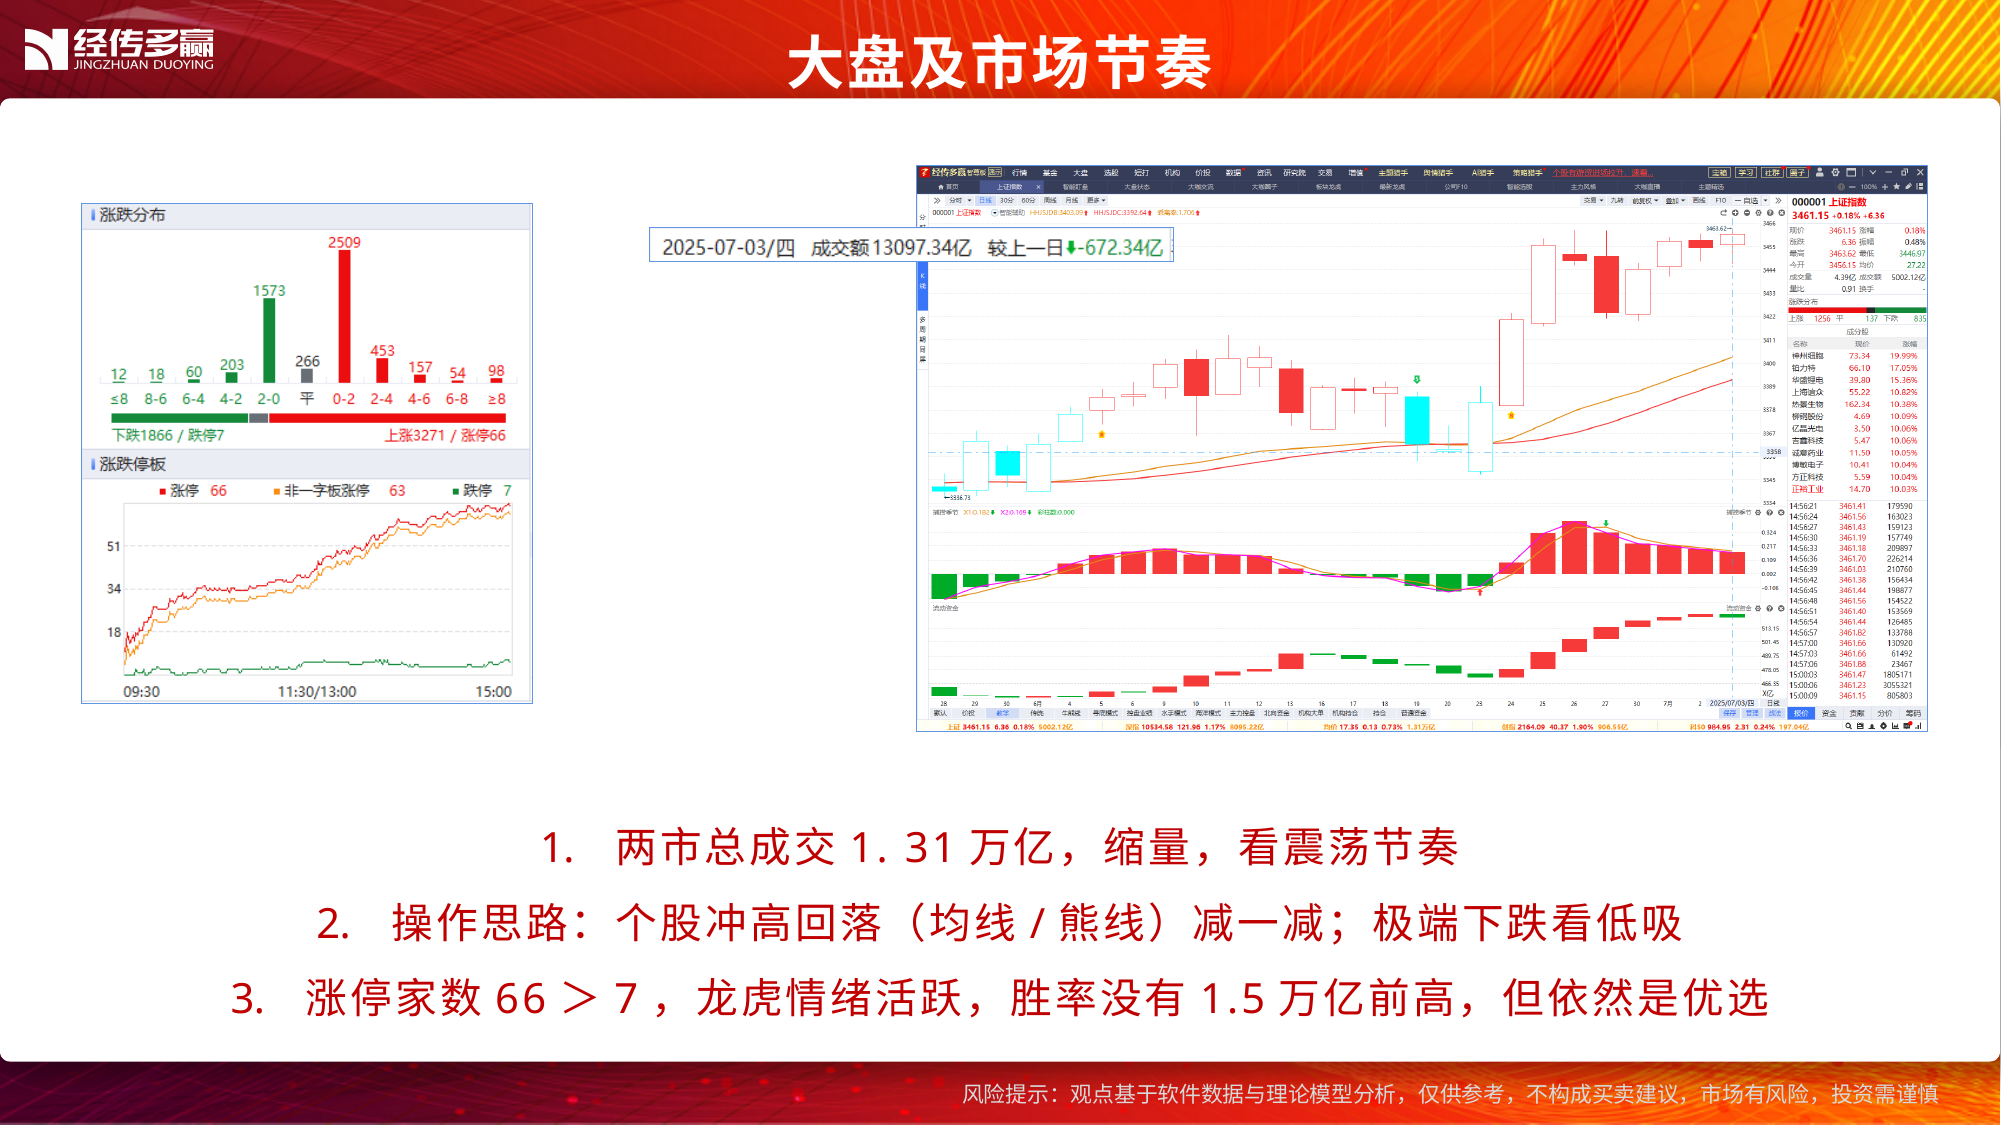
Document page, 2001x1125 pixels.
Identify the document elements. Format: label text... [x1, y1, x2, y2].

list 两市总成交1. 31万亿，缩量，看震荡节奏 操作思路：个股冲高回落（均线/熊线）减一减；极端下跌看低吸 涨停家数66＞7，龙虎情绪活跃，胜率没有1.5万亿前高，但依然是优选 [72, 798, 1928, 1042]
picture [0, 1056, 2000, 1125]
picture [649, 165, 1928, 732]
picture [0, 0, 515, 104]
list 大盘及市场节奏 [515, 0, 1485, 109]
picture [1485, 0, 2000, 104]
picture [81, 203, 533, 704]
